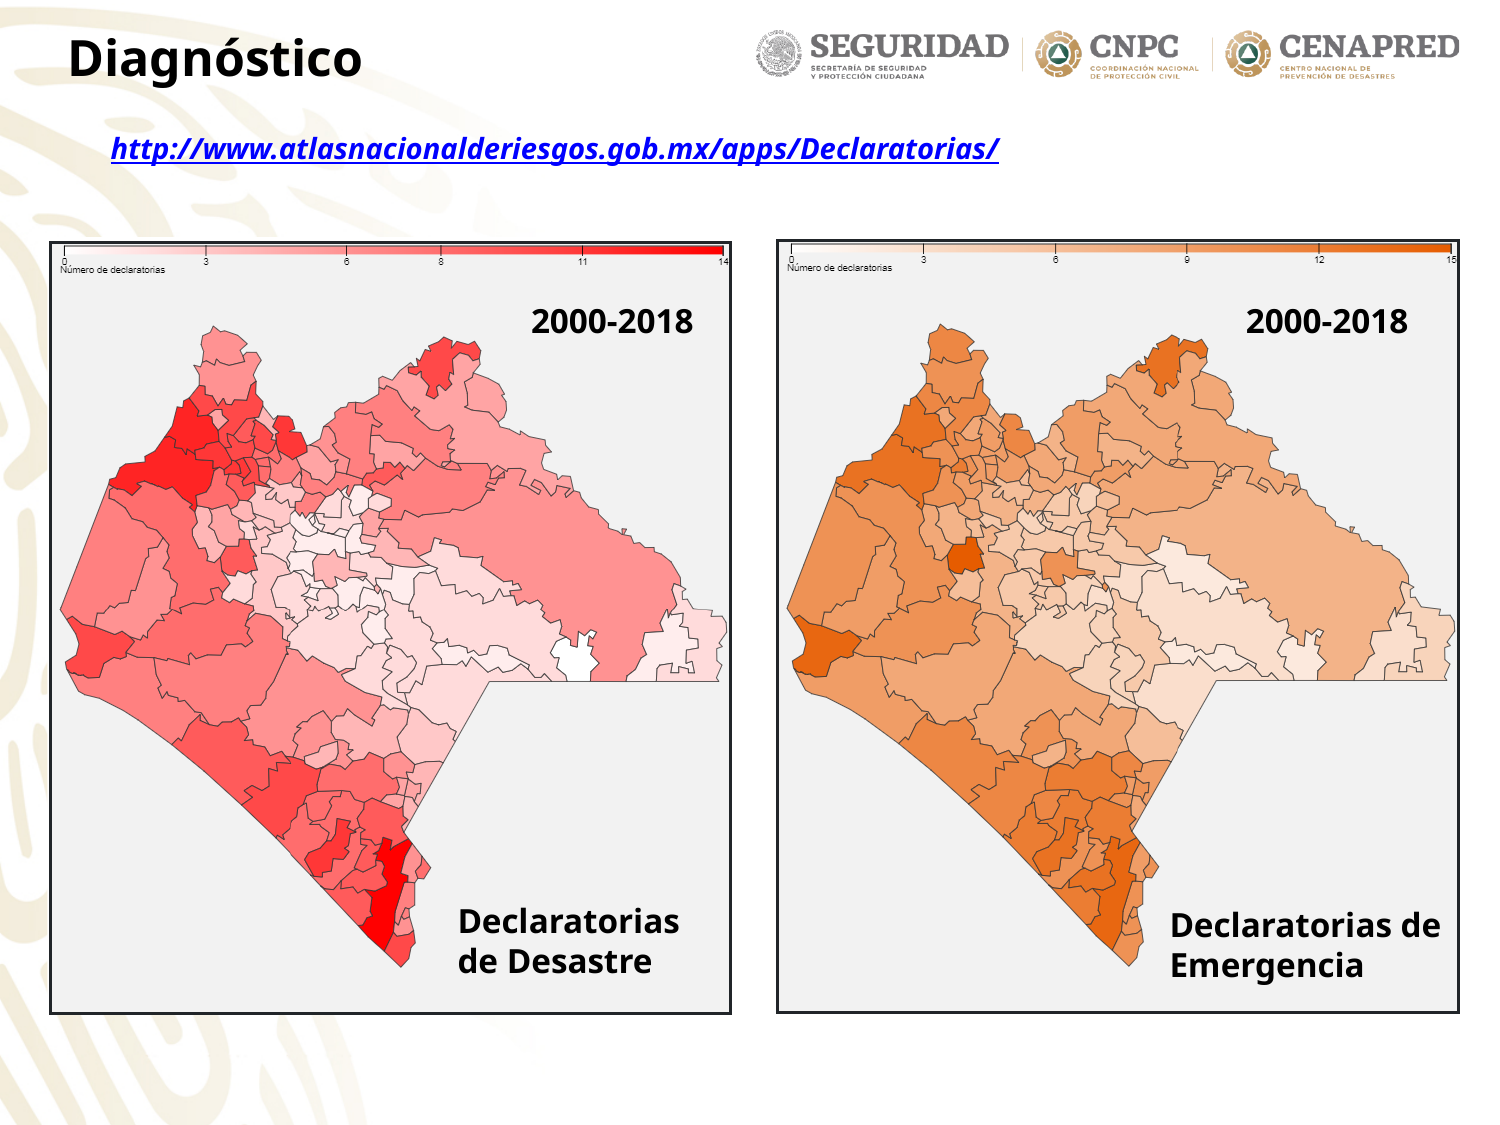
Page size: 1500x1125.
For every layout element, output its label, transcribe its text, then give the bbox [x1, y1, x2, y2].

text_box Diagnóstico [52, 19, 379, 94]
picture [0, 3, 1462, 1125]
text_box http://www.atlasnacionalderiesgos.gob.mx/apps/Declaratorias/ [95, 122, 1014, 178]
